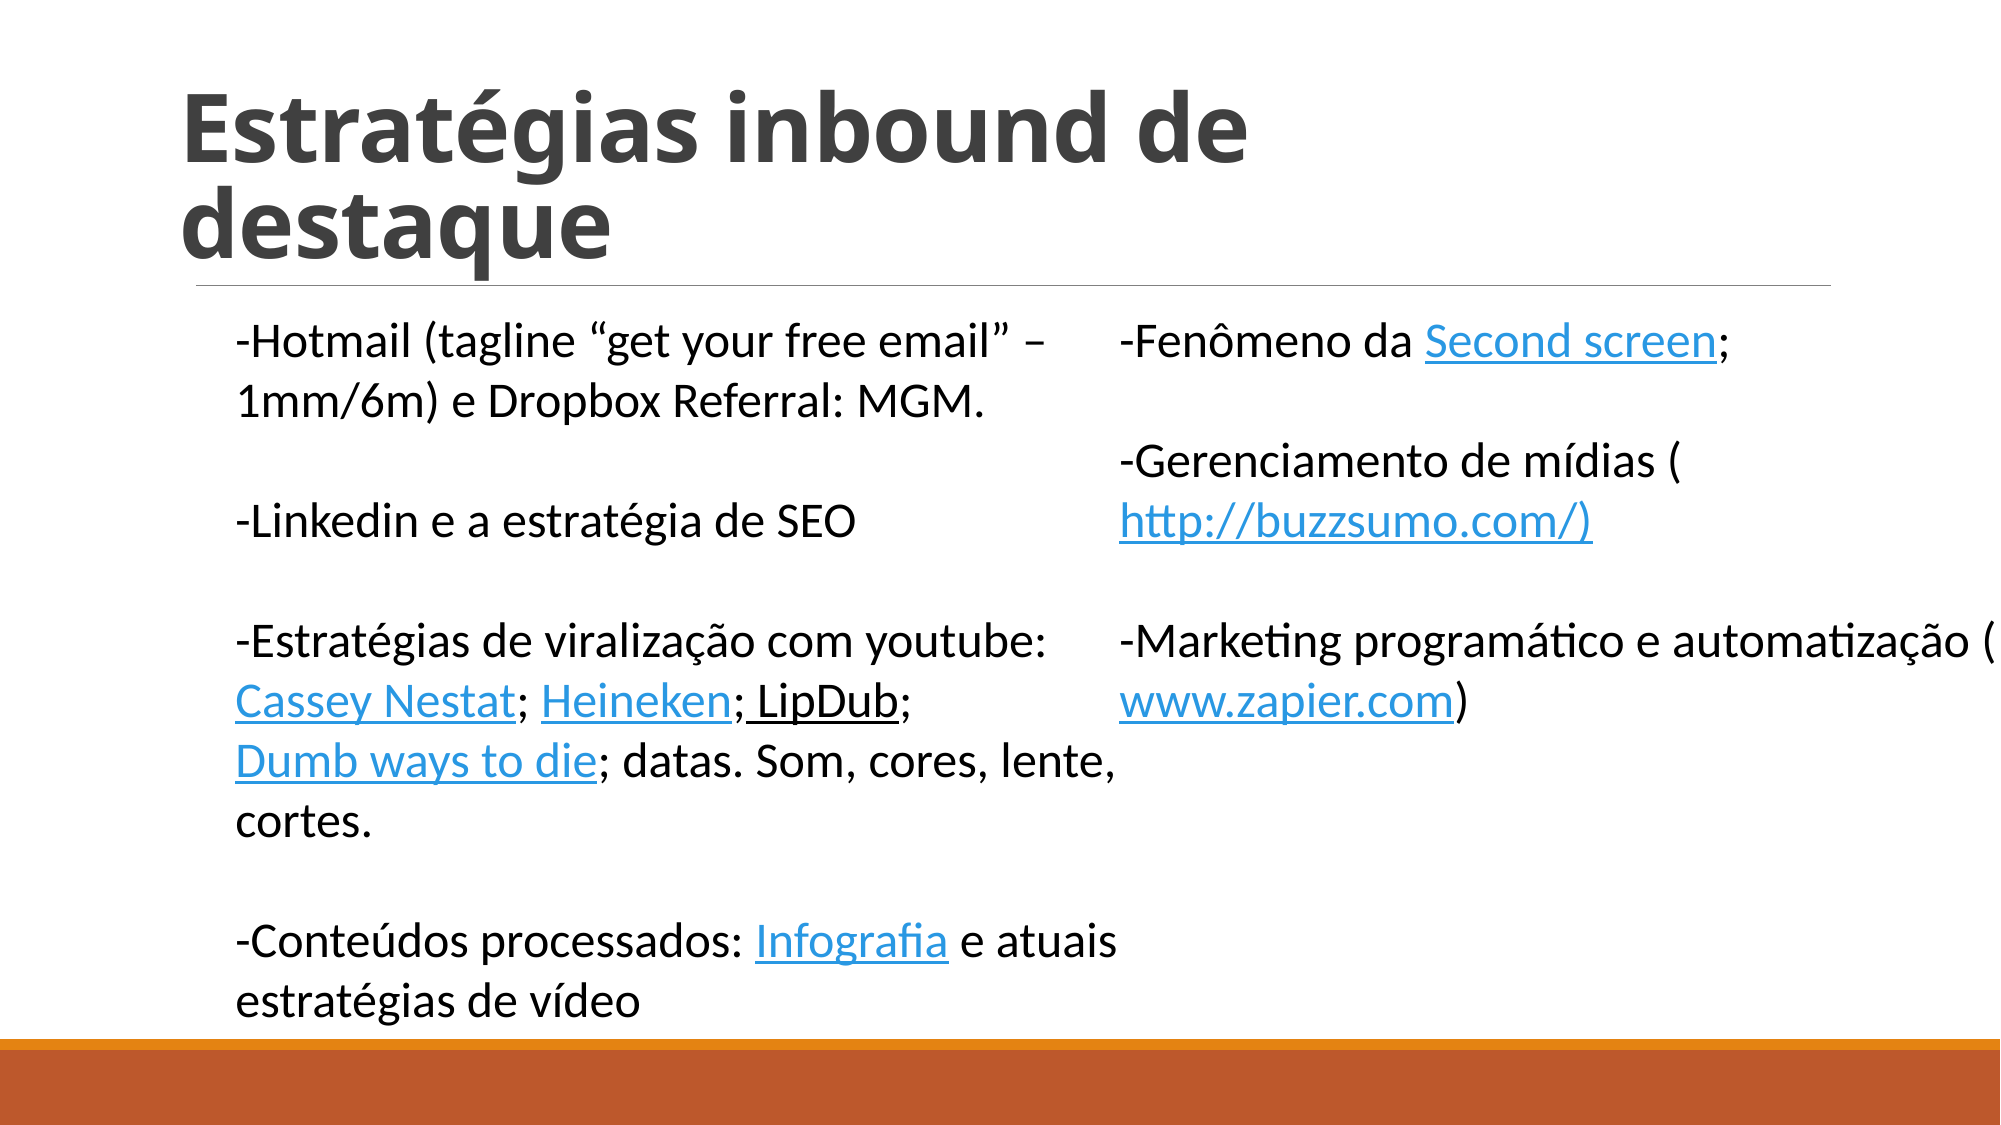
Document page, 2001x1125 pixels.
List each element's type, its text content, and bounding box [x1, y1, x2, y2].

text_box -Hotmail (tagline “get your free email” – 1mm/6m) e Dropbox Referral: MGM. -Linkedin e a estratégia de SEO -Estratégias de viralização com youtube: Cassey Nestat; Heineken; LipDub; Dumb ways to die; datas. Som, cores, lente, cortes. -Conteúdos processados: Infografia e atuais estratégias de vídeo -Fenômeno da Second screen; -Gerenciamento de mídias (http://buzzsumo.com/) -Marketing programático e automatização (www.zapier.com) [220, 300, 2000, 1125]
title Estratégias inbound de destaque [164, 75, 1627, 286]
